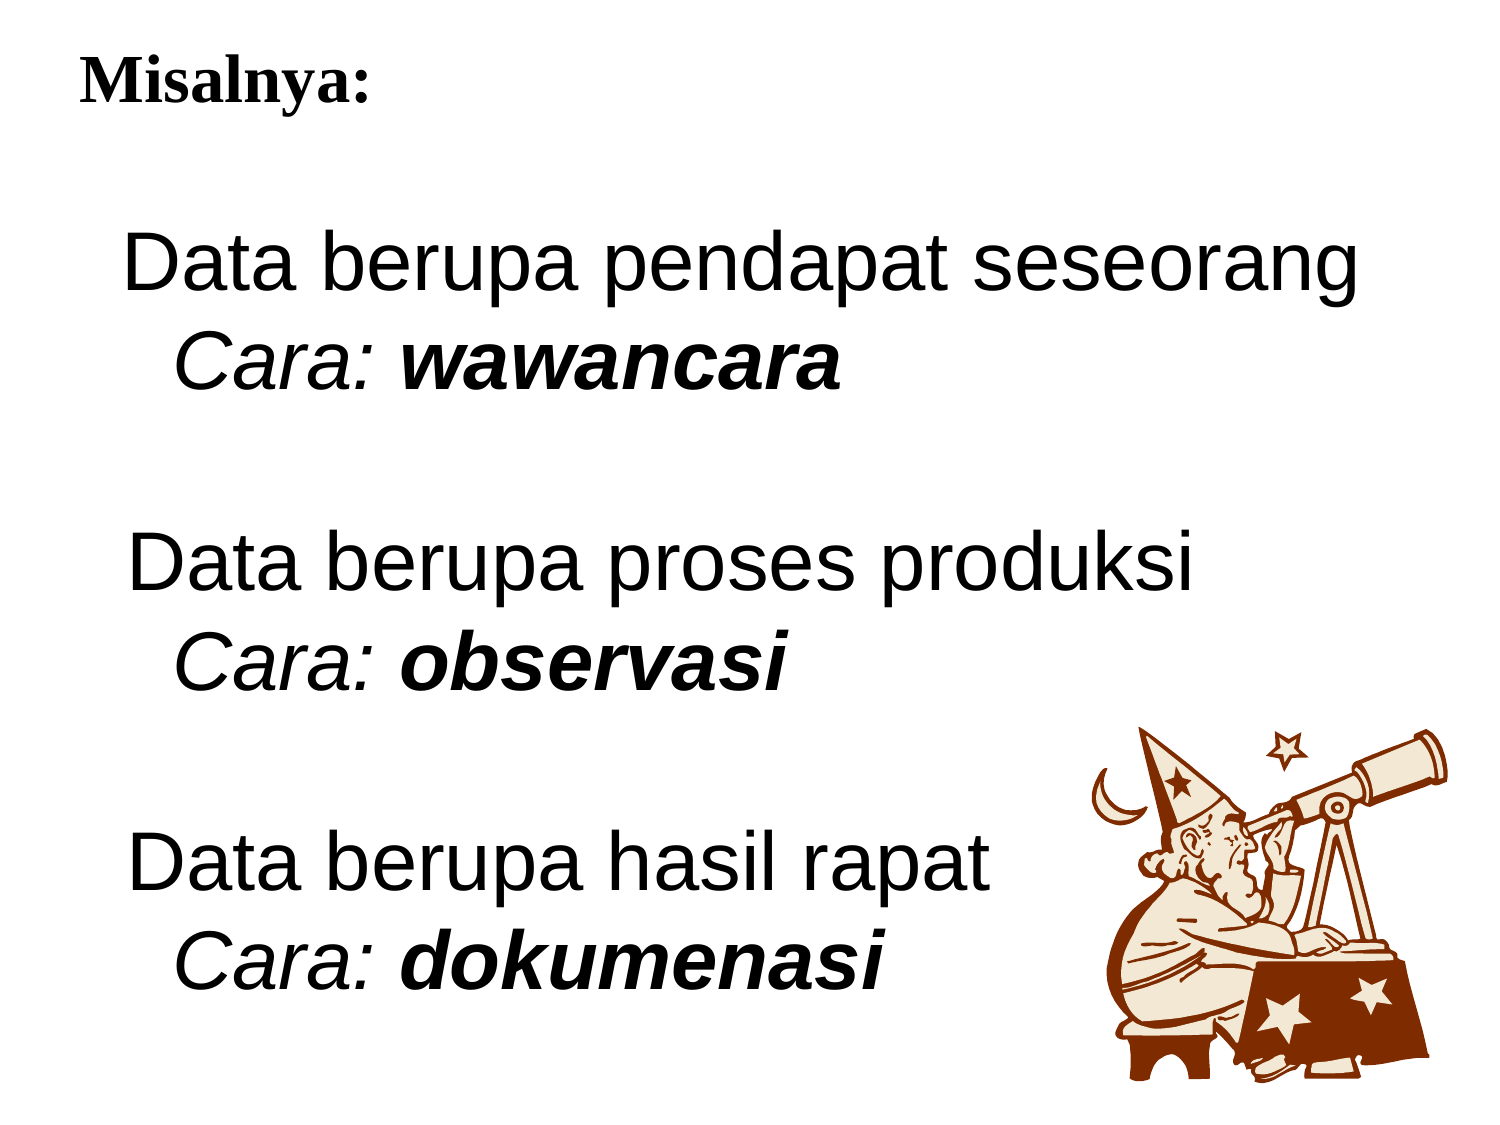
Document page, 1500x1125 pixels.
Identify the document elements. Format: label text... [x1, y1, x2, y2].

text_box Misalnya: Data berupa pendapat seseorang Cara: wawancara Data berupa proses produksi Cara: observasi Data berupa hasil rapat Cara: dokumenasi [64, 26, 1447, 1114]
picture [1088, 724, 1451, 1088]
